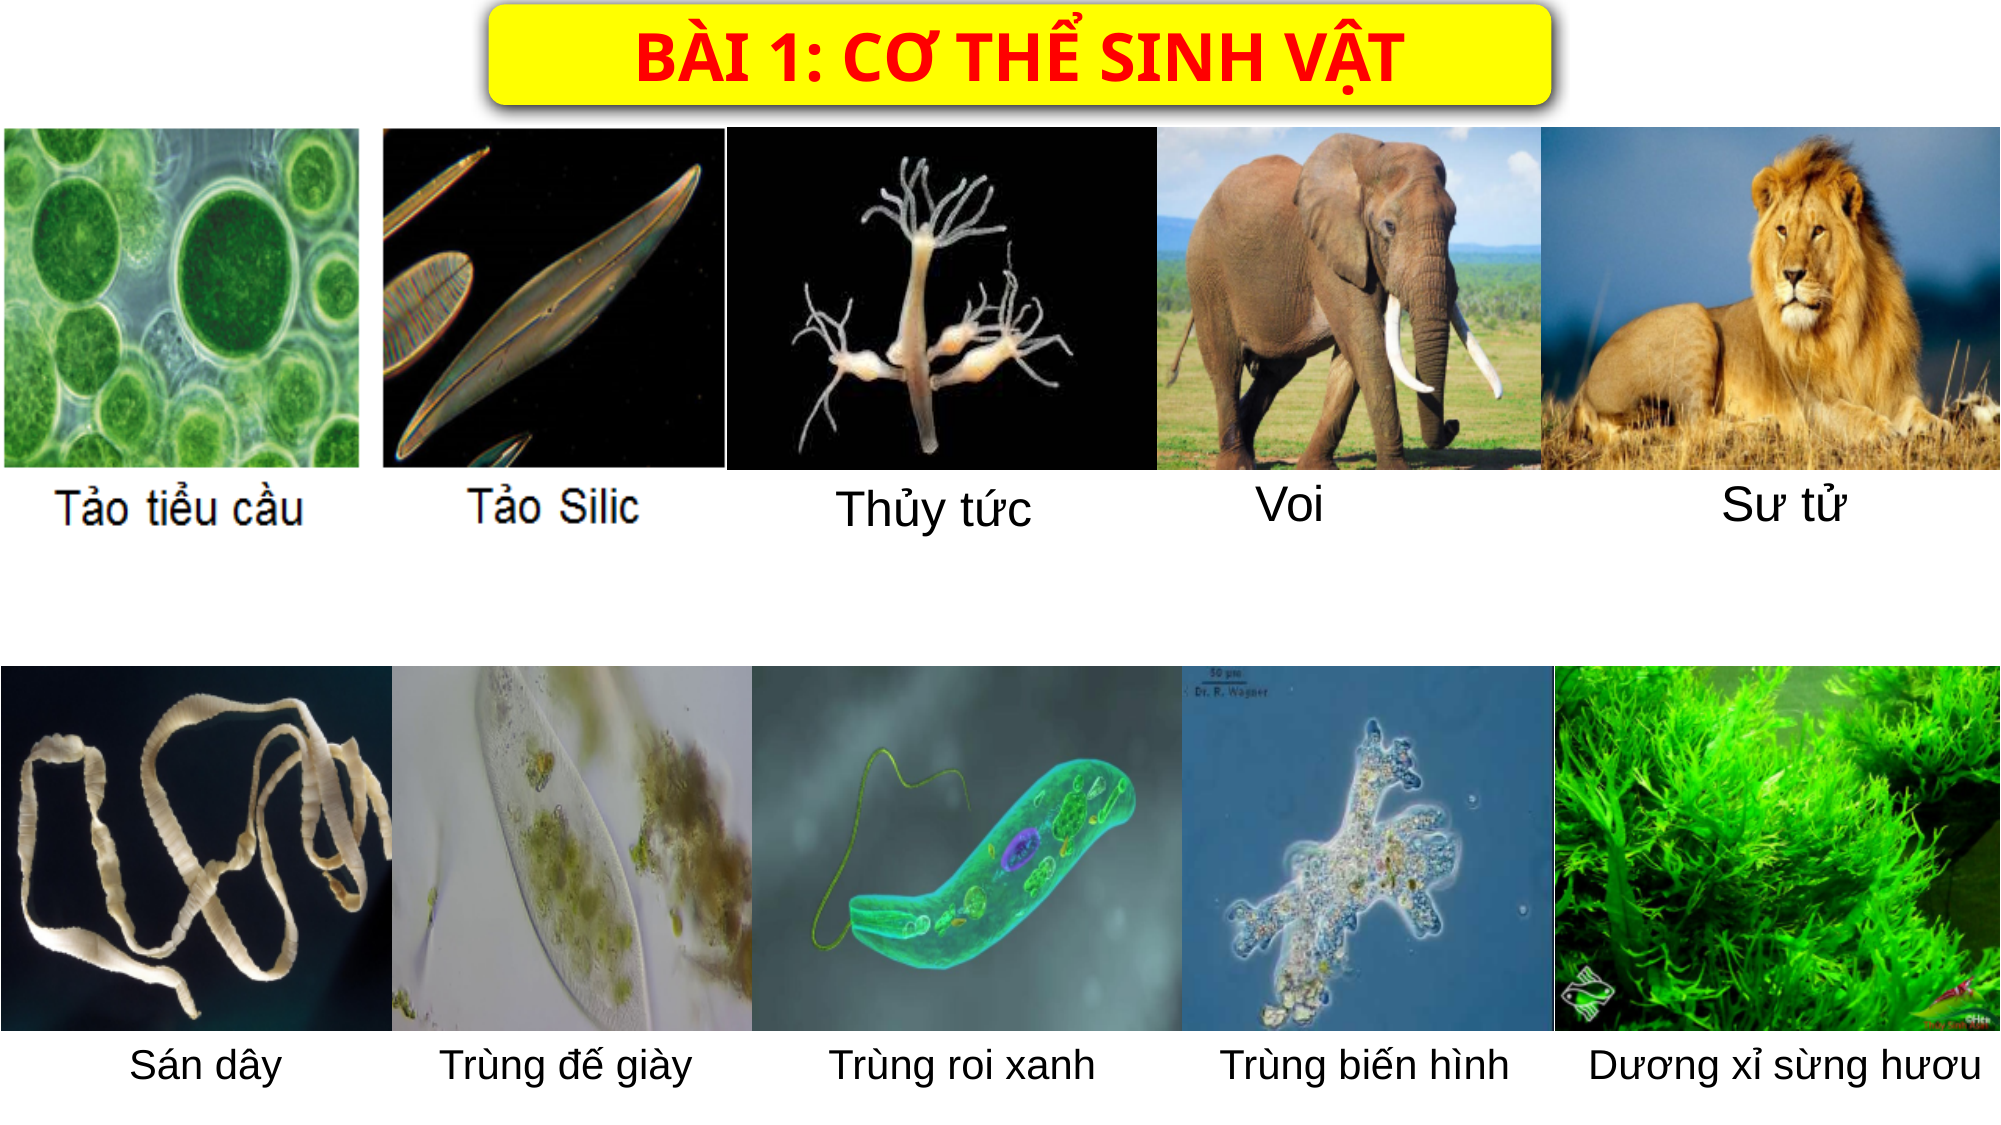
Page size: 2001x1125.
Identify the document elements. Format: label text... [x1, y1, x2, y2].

picture [1555, 666, 2000, 1031]
text_box Dương xỉ sừng hươu [1573, 1031, 2000, 1096]
text_box Thủy tức [820, 470, 1065, 544]
text_box BÀI 1: CƠ THỂ SINH VẬT [487, 3, 1553, 107]
text_box Sư tử [1706, 470, 1895, 539]
text_box Trùng đế giày [397, 1031, 734, 1096]
text_box Trùng roi xanh [782, 1031, 1143, 1096]
picture [1, 127, 2000, 530]
text_box Trùng biến hình [1172, 1030, 1557, 1096]
text_box Sán dây [83, 1031, 328, 1096]
picture [1, 666, 1554, 1031]
text_box Voi [1241, 470, 1383, 539]
